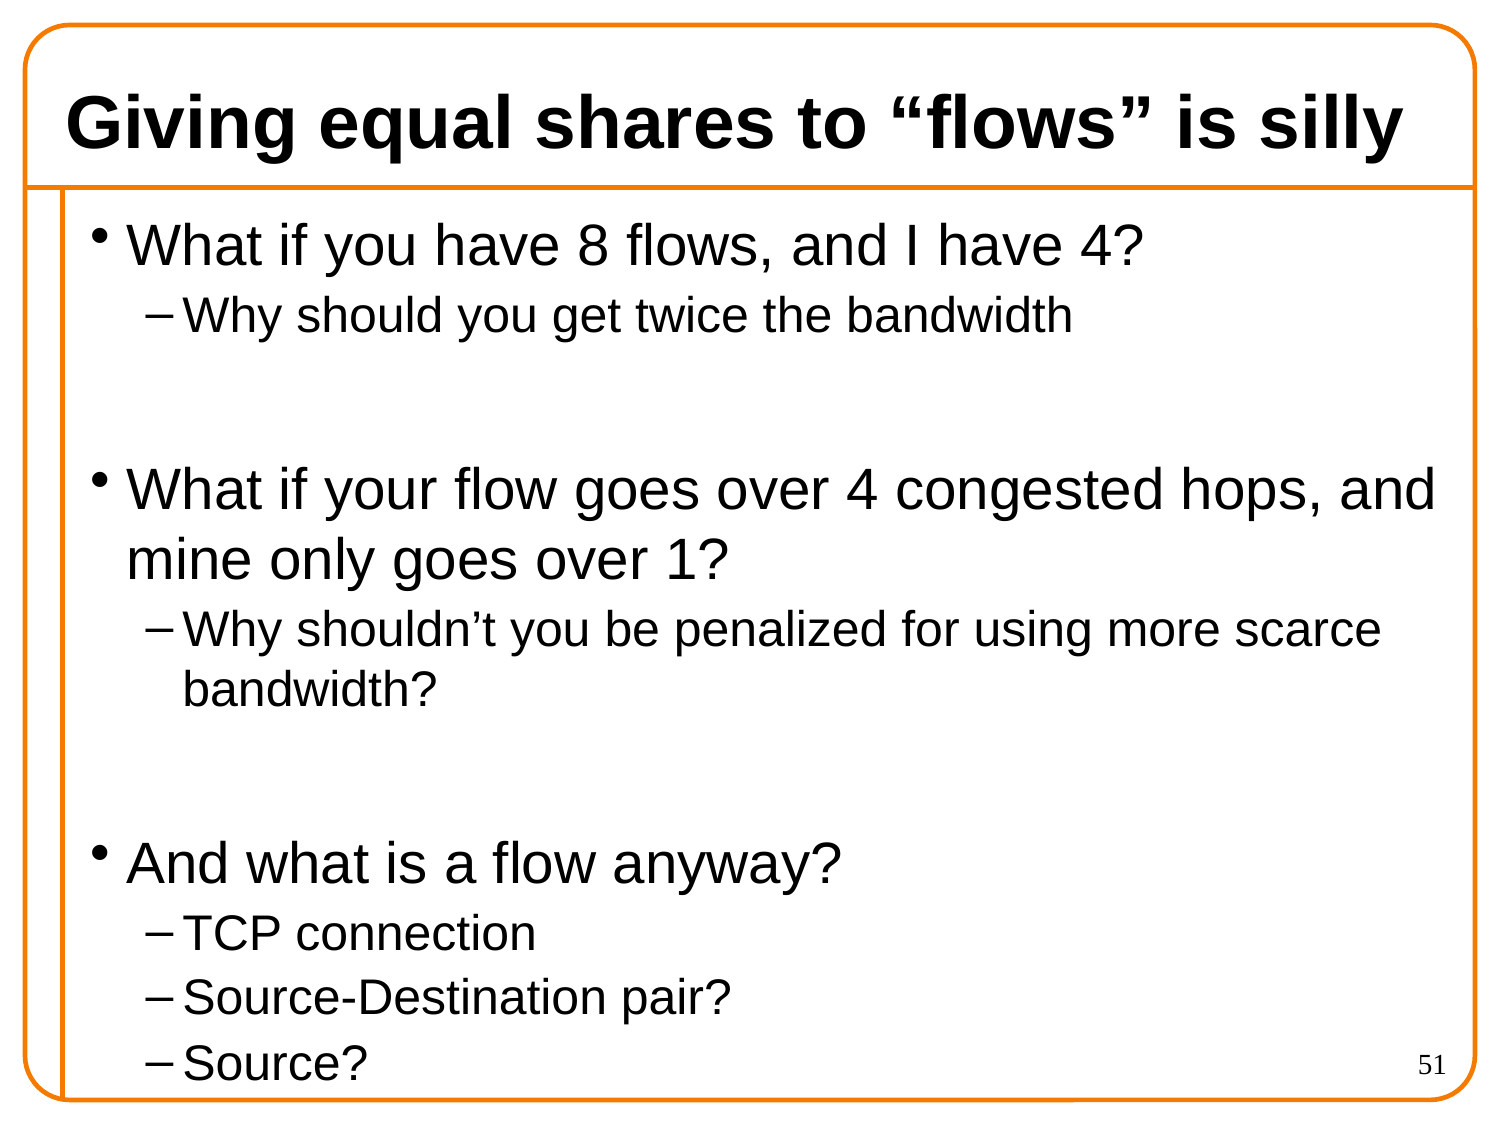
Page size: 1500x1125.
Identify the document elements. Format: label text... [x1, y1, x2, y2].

slide_number 51 [1312, 1037, 1463, 1101]
title Giving equal shares to “flows” is silly [50, 62, 1500, 175]
list What if you have 8 flows, and I have 4? Why should you get twice the bandwidth What if your flow goes over 4 congested hops, and mine only goes over 1? Why shouldn’t you be penalized for using more scarce bandwidth? And what is a flow anyway? TCP connection Source-Destination pair? Source? [75, 200, 1463, 1100]
